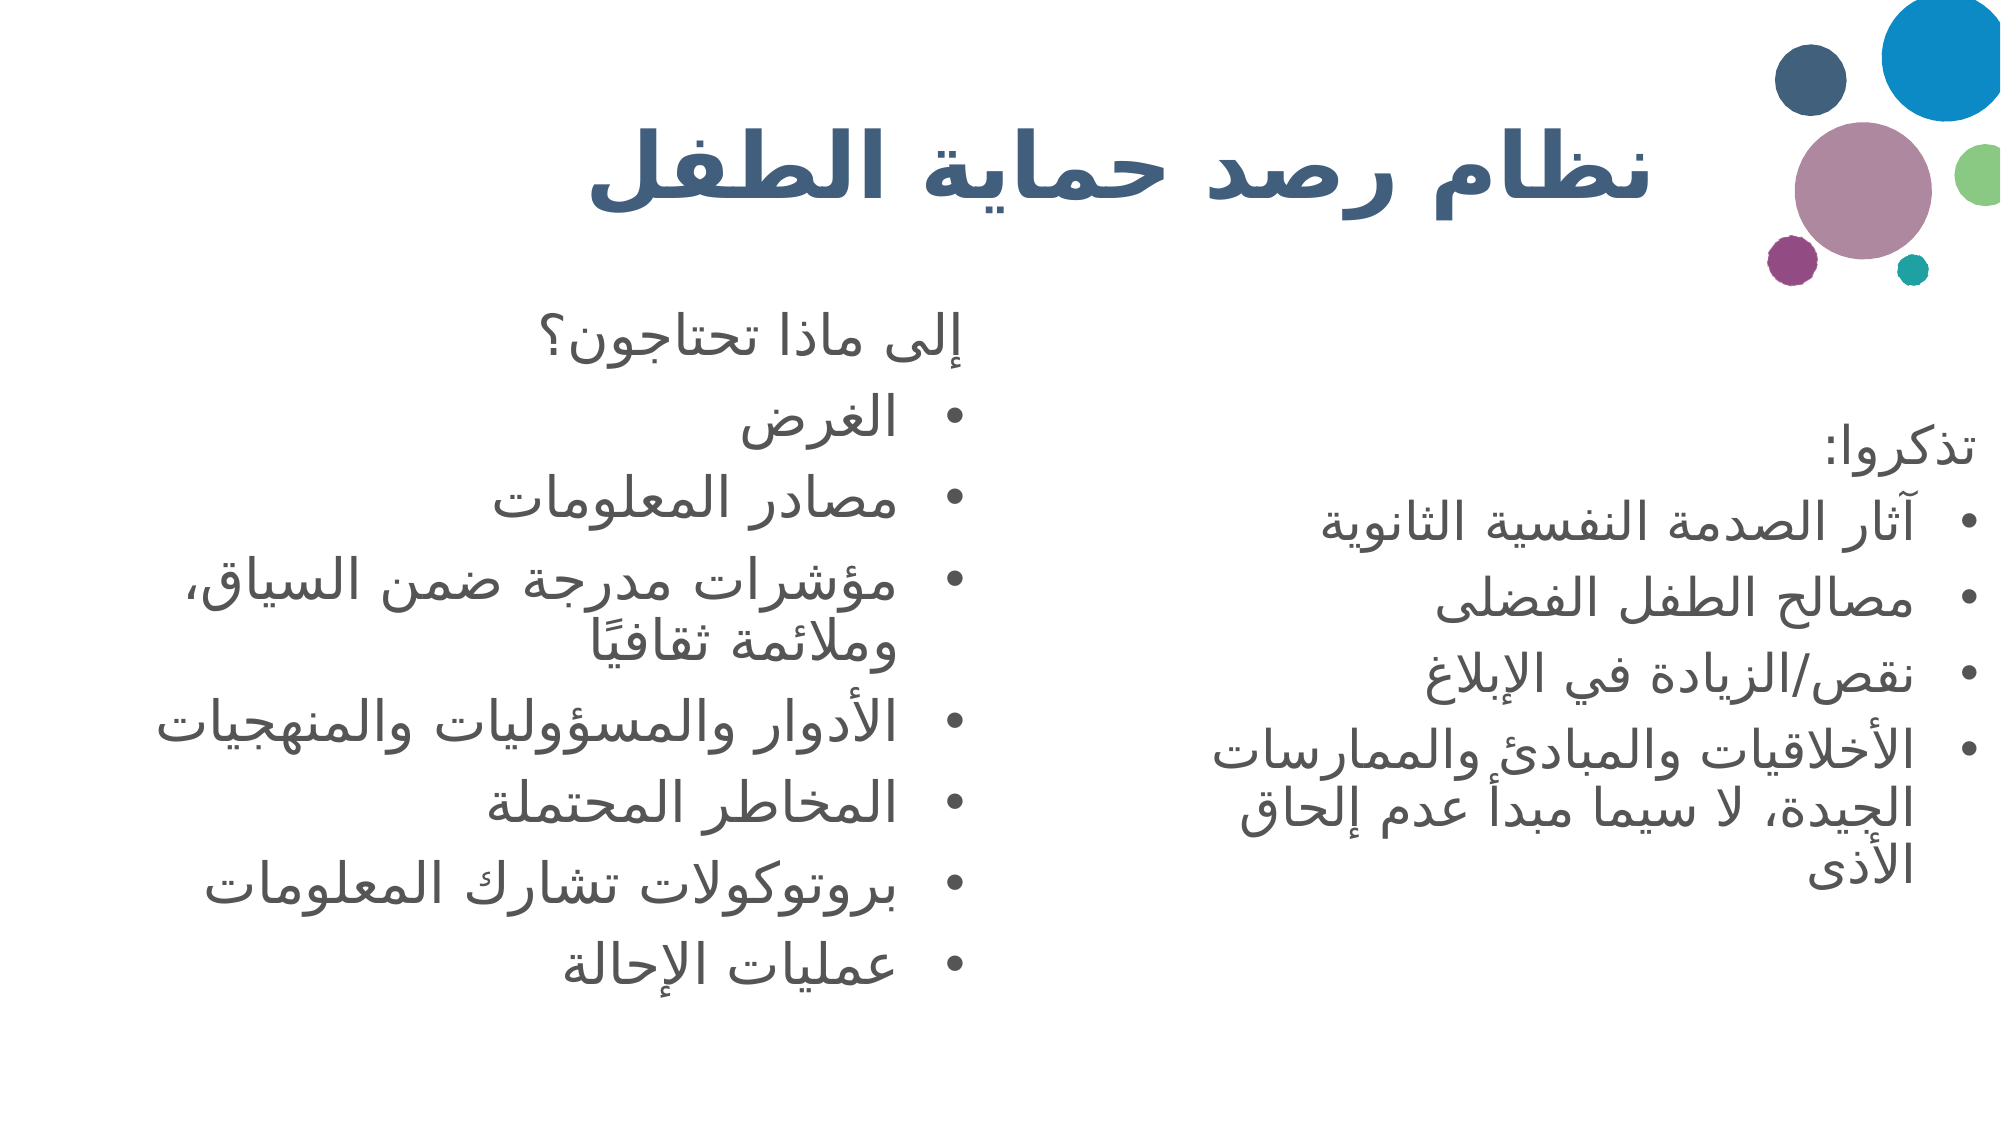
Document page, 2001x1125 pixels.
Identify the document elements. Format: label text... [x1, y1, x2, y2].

list تذكروا: آثار الصدمة النفسية الثانوية مصالح الطفل الفضلى نقص/الزيادة في الإبلاغ الأخلاقيات والمبادئ والممارسات الجيدة، لا سيما مبدأ عدم إلحاق الأذى [1149, 411, 2000, 905]
list إلى ماذا تحتاجون؟ الغرض مصادر المعلومات مؤشرات مدرجة ضمن السياق، وملائمة ثقافيًا الأدوار والمسؤوليات والمنهجيات المخاطر المحتملة بروتوكولات تشارك المعلومات عمليات الإحالة [137, 299, 988, 1014]
picture [1896, 253, 1930, 288]
title نظام رصد حماية الطفل [137, 59, 1673, 278]
picture [1765, 234, 1820, 289]
